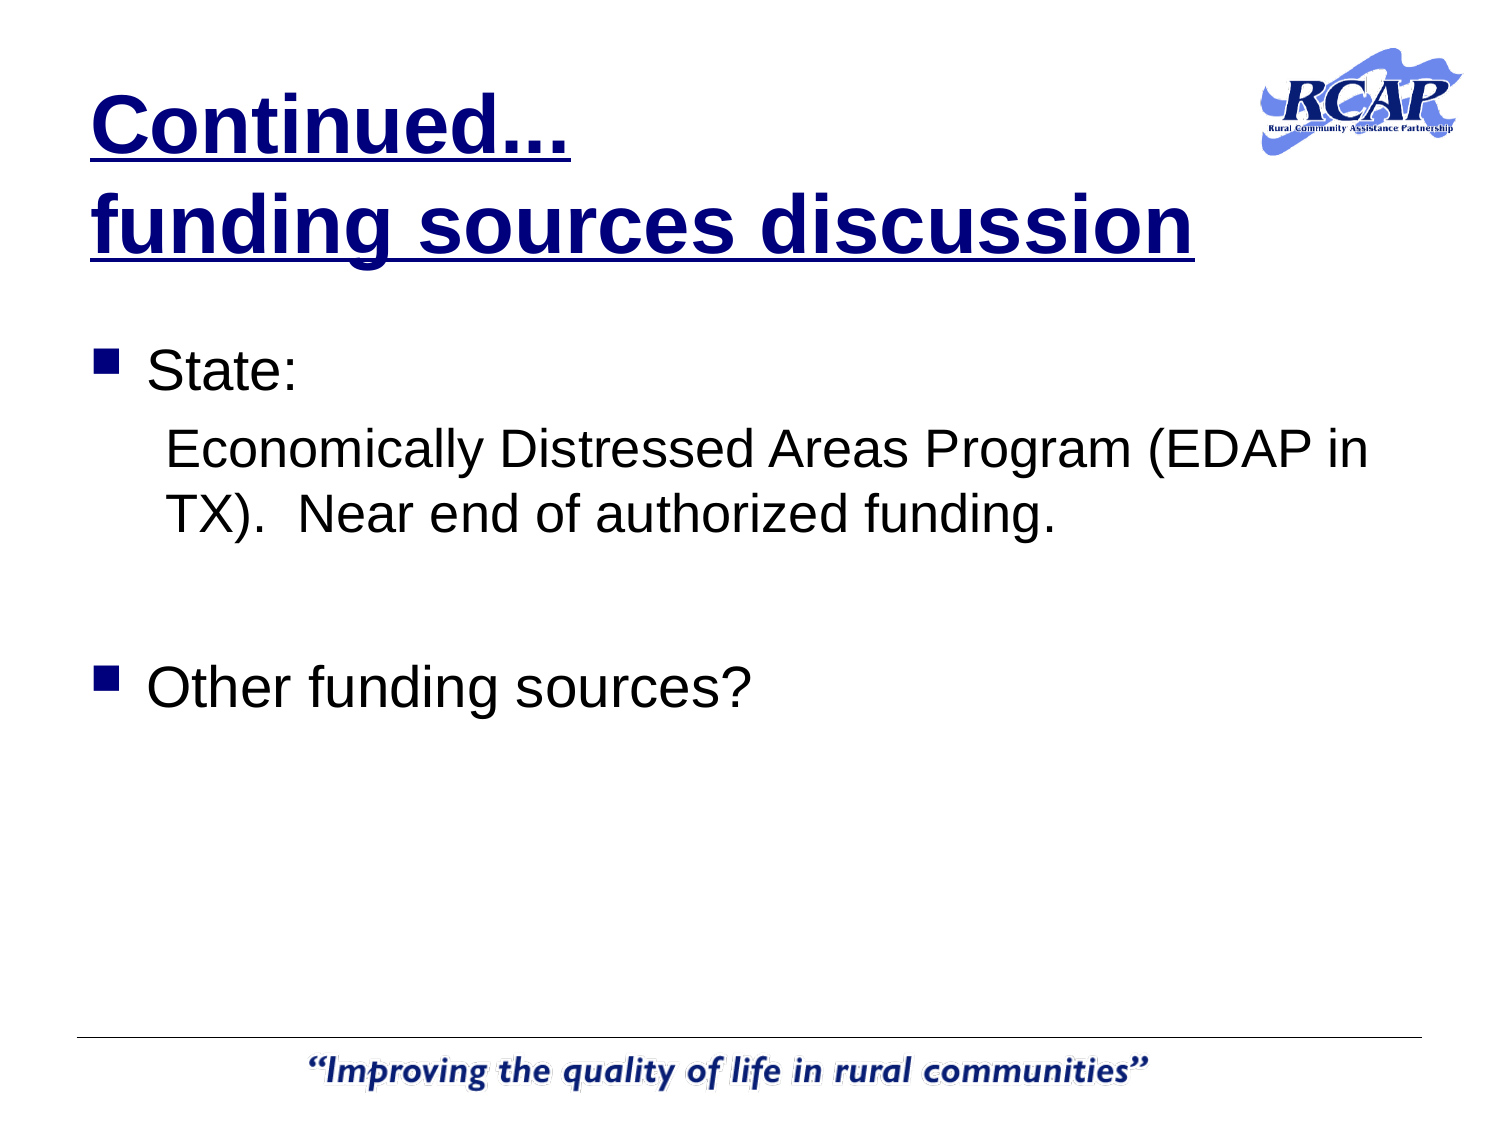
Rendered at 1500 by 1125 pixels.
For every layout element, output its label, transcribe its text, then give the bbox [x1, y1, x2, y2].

picture [307, 1040, 1150, 1093]
title Continued... funding sources discussion [75, 62, 1425, 313]
list State: Economically Distressed Areas Program (EDAP in TX). Near end of authorized funding. Other funding sources? [75, 324, 1425, 955]
picture [1237, 47, 1481, 158]
